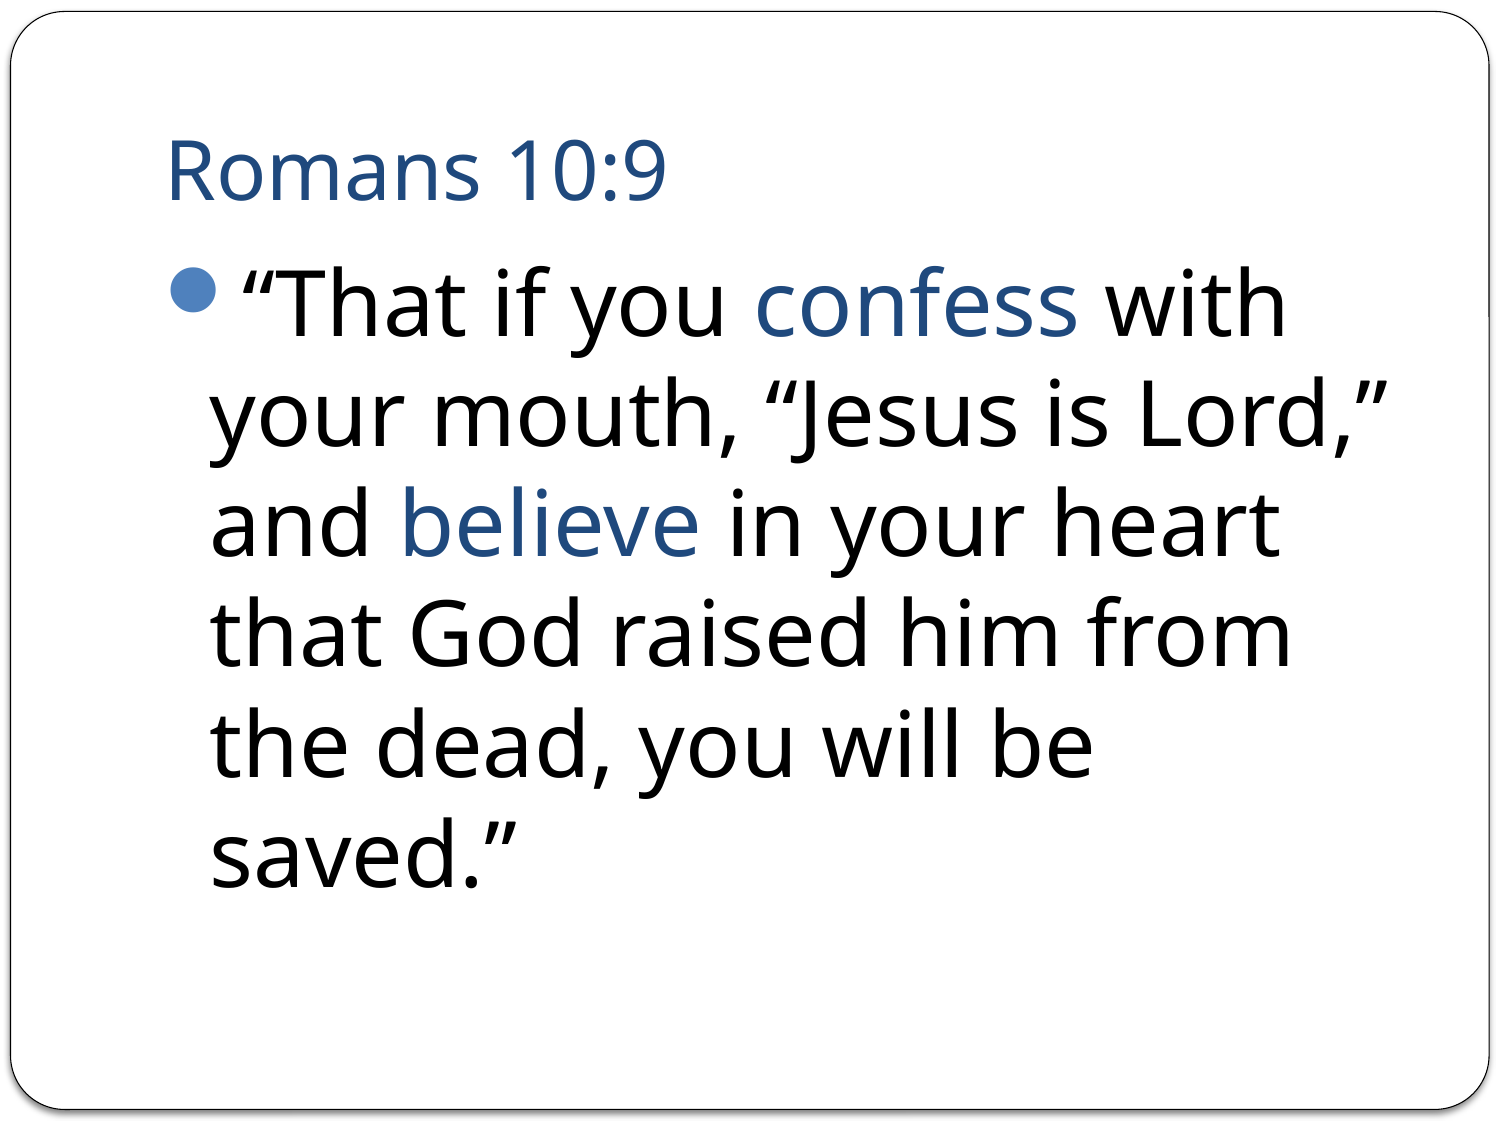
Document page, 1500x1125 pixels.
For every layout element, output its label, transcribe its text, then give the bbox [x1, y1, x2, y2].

list “That if you confess with your mouth, “Jesus is Lord,” and believe in your heart that God raised him from the dead, you will be saved.” [150, 237, 1425, 988]
title Romans 10:9 [150, 45, 1425, 233]
